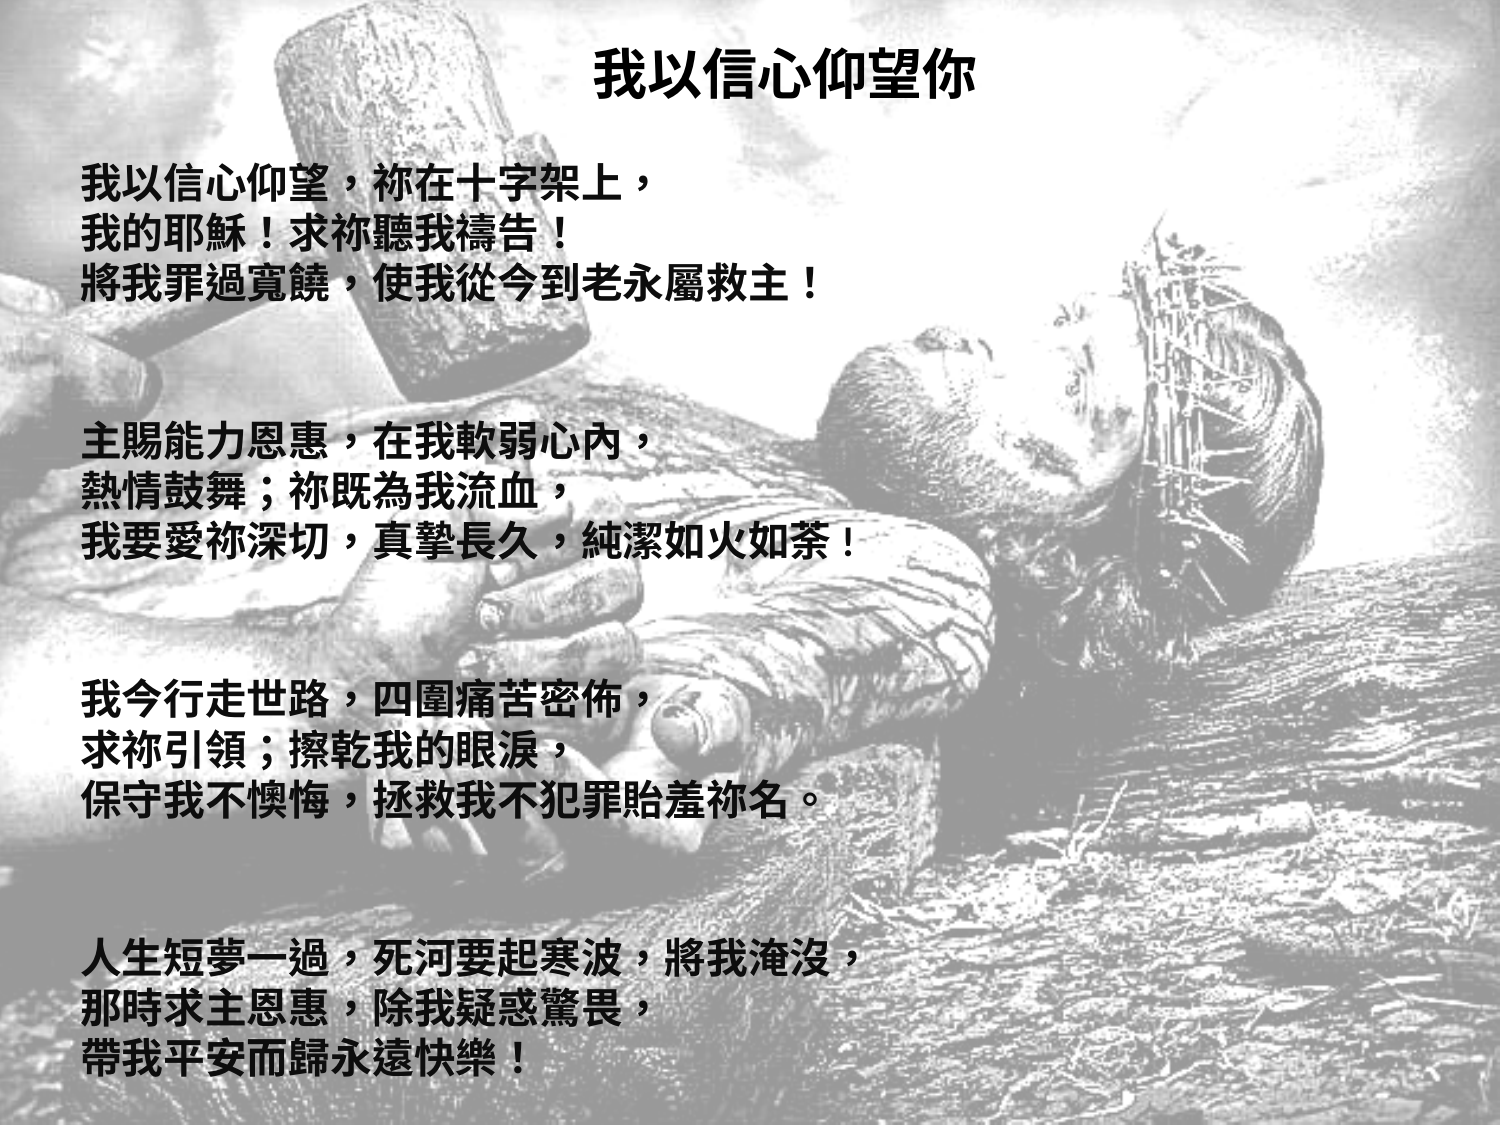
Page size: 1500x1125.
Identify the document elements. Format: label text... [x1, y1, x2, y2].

subtitle 我以信心仰望，祢在十字架上， 我的耶穌！求祢聽我禱告！ 將我罪過寬饒，使我從今到老永屬救主！ 主賜能力恩惠，在我軟弱心內， 熱情鼓舞；祢既為我流血， 我要愛祢深切，真摯長久，純潔如火如荼! 我今行走世路，四圍痛苦密佈， 求祢引領；擦乾我的眼淚， 保守我不懊悔，拯救我不犯罪貽羞祢名。 人生短夢一過，死河要起寒波，將我淹沒， 那時求主恩惠，除我疑惑驚畏， 帶我平安而歸永遠快樂！ [64, 149, 939, 1094]
title 我以信心仰望你 [454, 30, 1117, 114]
